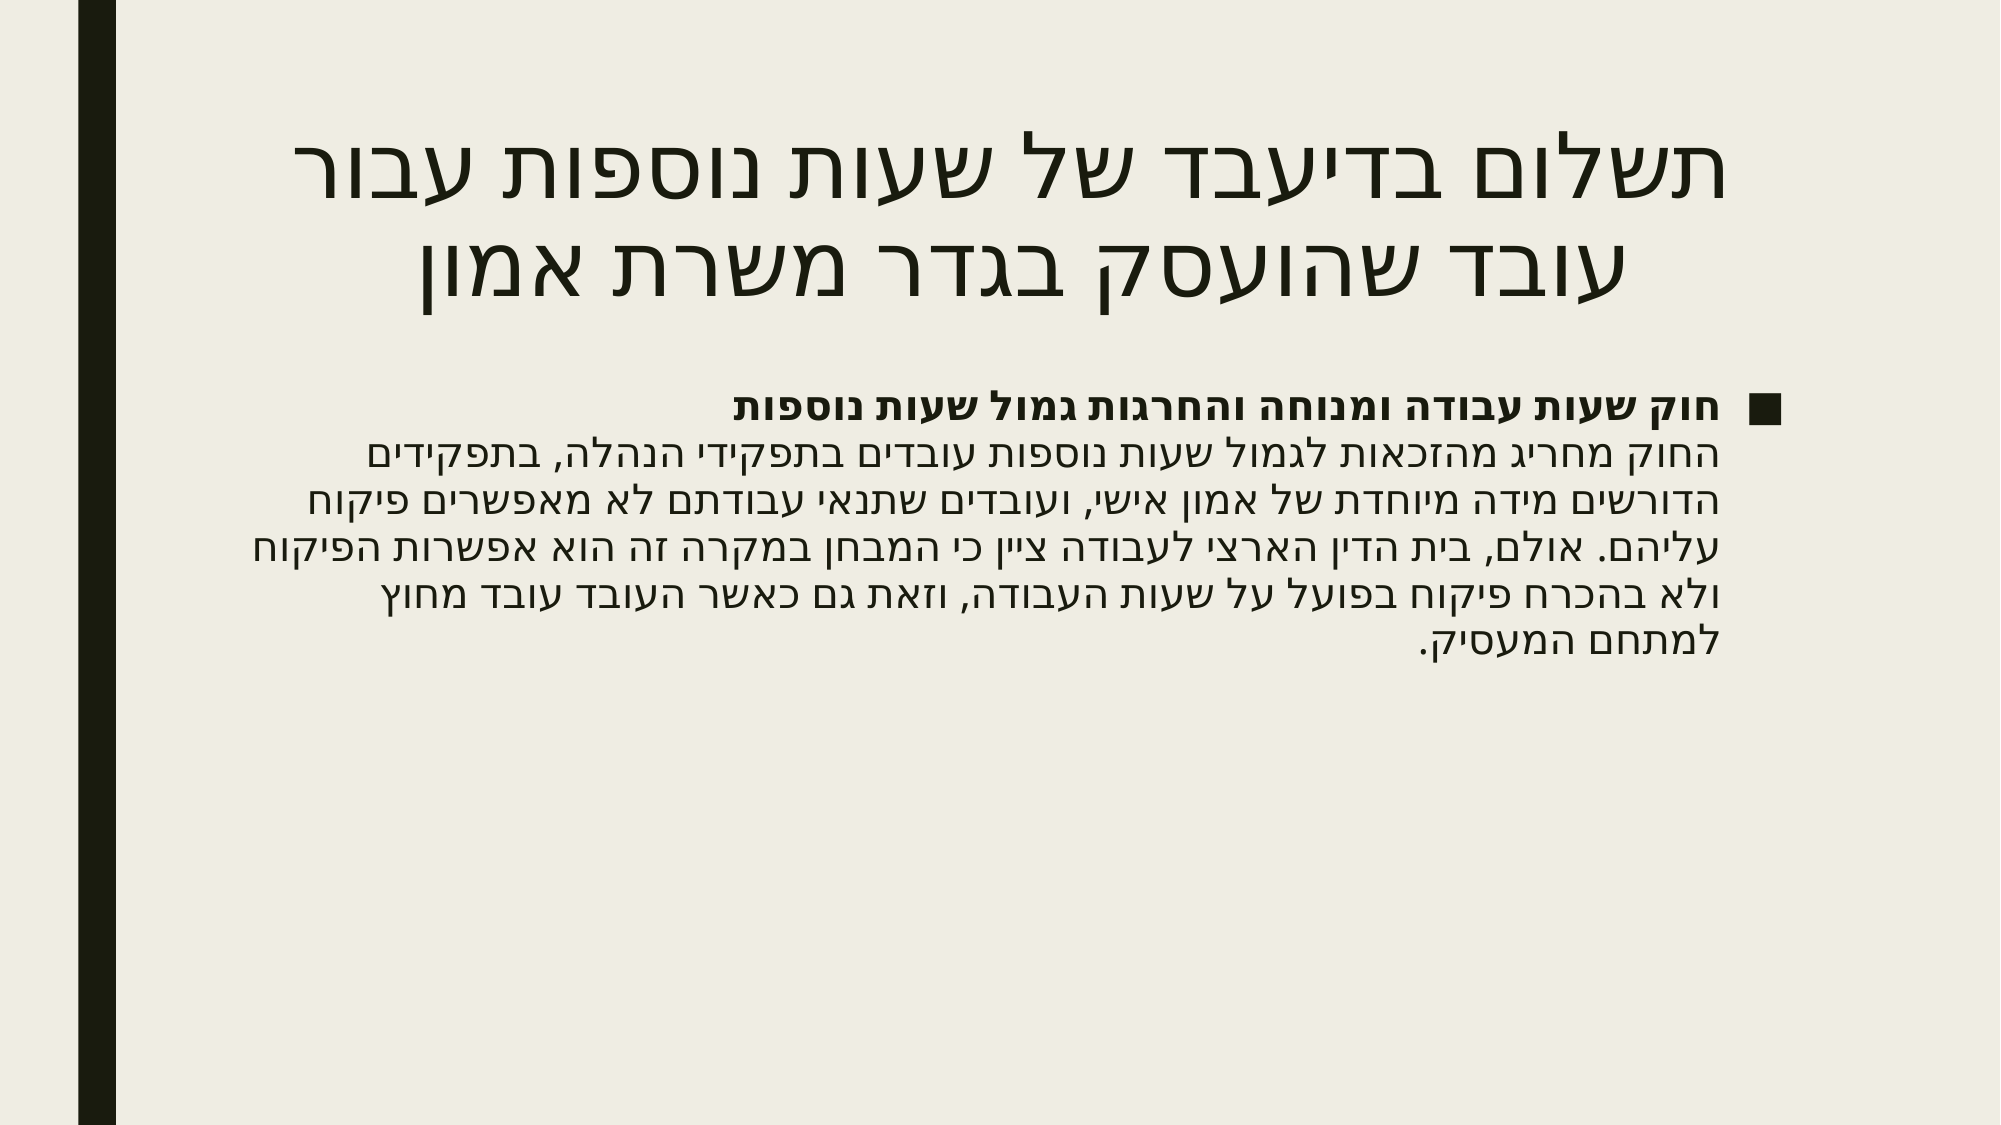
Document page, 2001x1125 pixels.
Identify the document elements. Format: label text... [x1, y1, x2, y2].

title תשלום בדיעבד של שעות נוספות עבור עובד שהועסק בגדר משרת אמון [225, 112, 1800, 357]
list חוק שעות עבודה ומנוחה והחרגות גמול שעות נוספות החוק מחריג מהזכאות לגמול שעות נוספות עובדים בתפקידי הנהלה, בתפקידים הדורשים מידה מיוחדת של אמון אישי, ועובדים שתנאי עבודתם לא מאפשרים פיקוח עליהם. אולם, בית הדין הארצי לעבודה ציין כי המבחן במקרה זה הוא אפשרות הפיקוח ולא בהכרח פיקוח בפועל על שעות העבודה, וזאת גם כאשר העובד עובד מחוץ למתחם המעסיק. [225, 375, 1800, 963]
